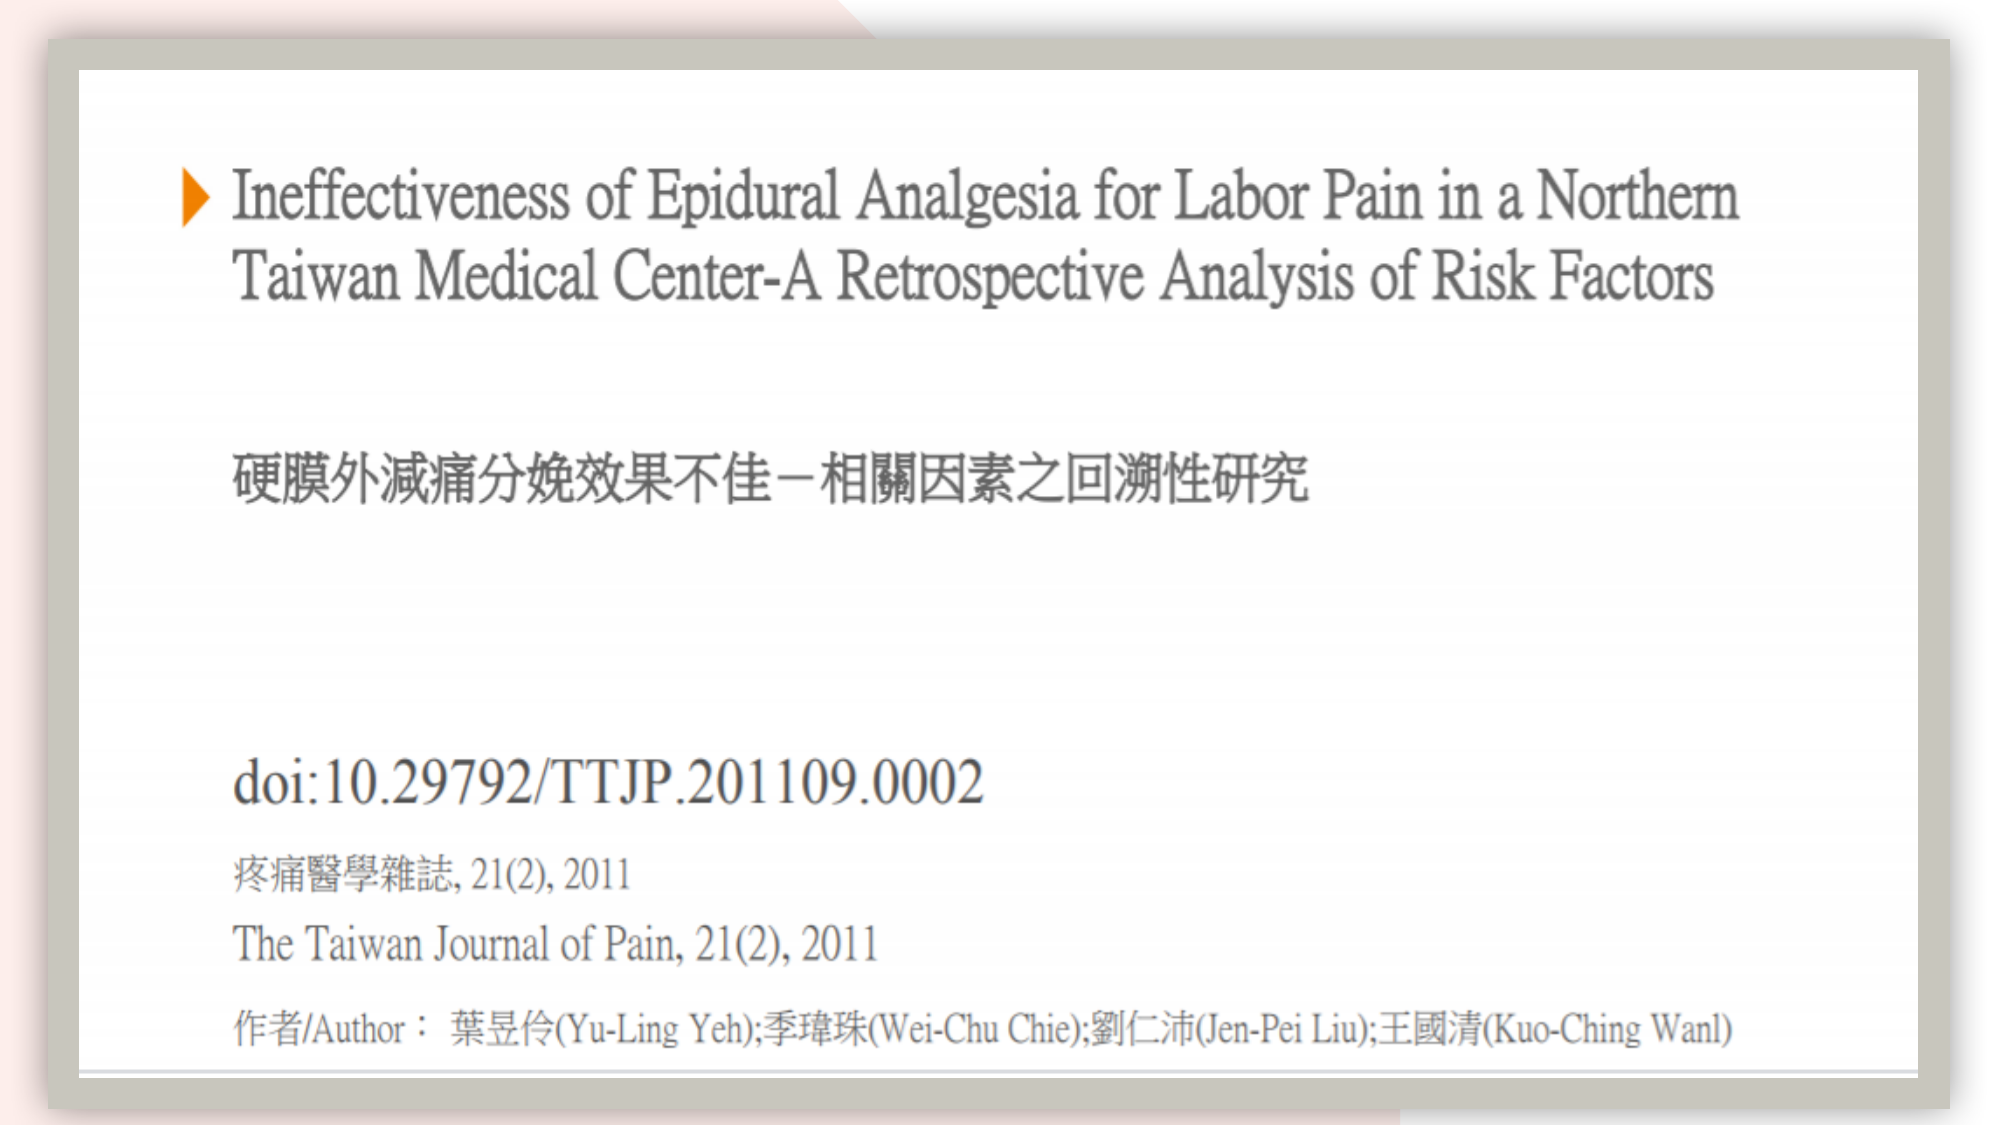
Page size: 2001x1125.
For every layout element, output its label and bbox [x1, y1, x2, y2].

picture [78, 69, 1919, 1079]
text_box [0, 0, 850, 1125]
